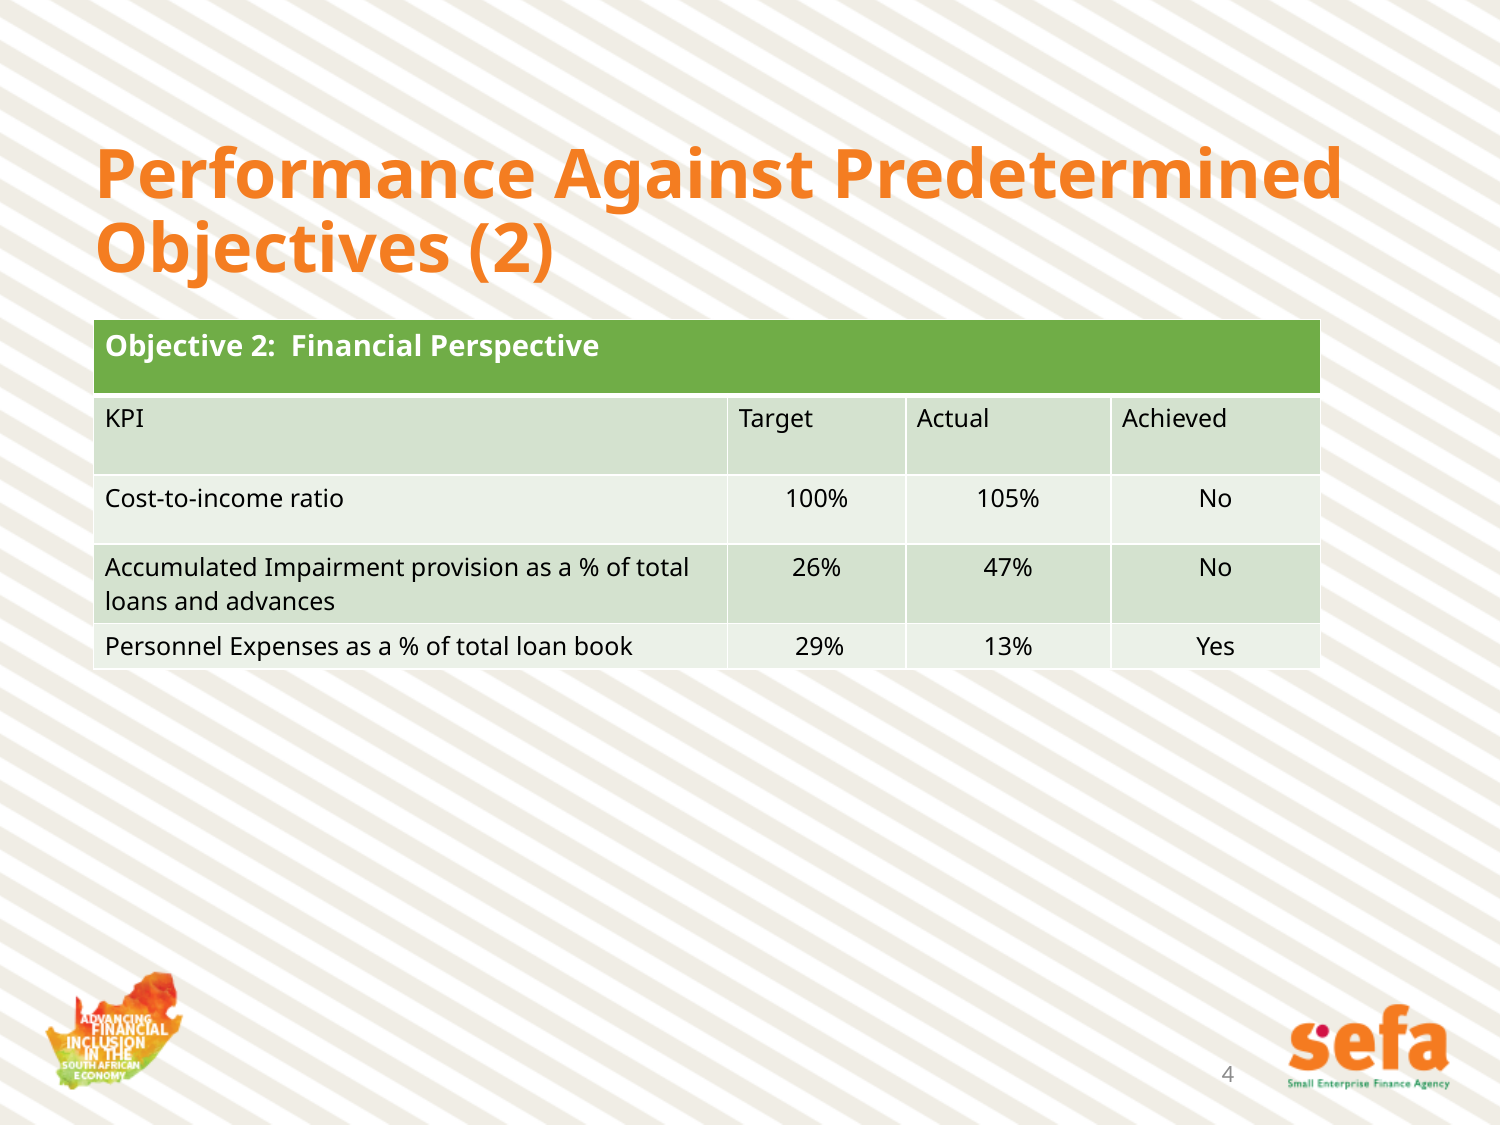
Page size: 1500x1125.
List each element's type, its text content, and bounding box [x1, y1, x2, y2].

table_header Objective 2: Financial Perspective [94, 320, 1320, 393]
table_cell Target [728, 398, 905, 474]
table_cell 29% [728, 624, 905, 668]
table_cell 13% [907, 624, 1110, 668]
table_cell No [1112, 545, 1320, 623]
slide_number 4 [1059, 1042, 1397, 1103]
title Performance Against Predetermined Objectives (2) [79, 132, 1411, 296]
picture [0, 0, 1500, 1125]
table_cell 26% [728, 545, 905, 623]
table_cell KPI [94, 398, 727, 474]
table_cell 105% [907, 476, 1110, 543]
table_cell Accumulated Impairment provision as a % of total loans and advances [94, 545, 727, 623]
table_cell 47% [907, 545, 1110, 623]
table_cell Cost-to-income ratio [94, 476, 727, 543]
table_cell Yes [1112, 624, 1320, 668]
table_cell No [1112, 476, 1320, 543]
table_cell Personnel Expenses as a % of total loan book [94, 624, 727, 668]
table_cell Actual [907, 398, 1110, 474]
table_cell 100% [728, 476, 905, 543]
table_cell Achieved [1112, 398, 1320, 474]
